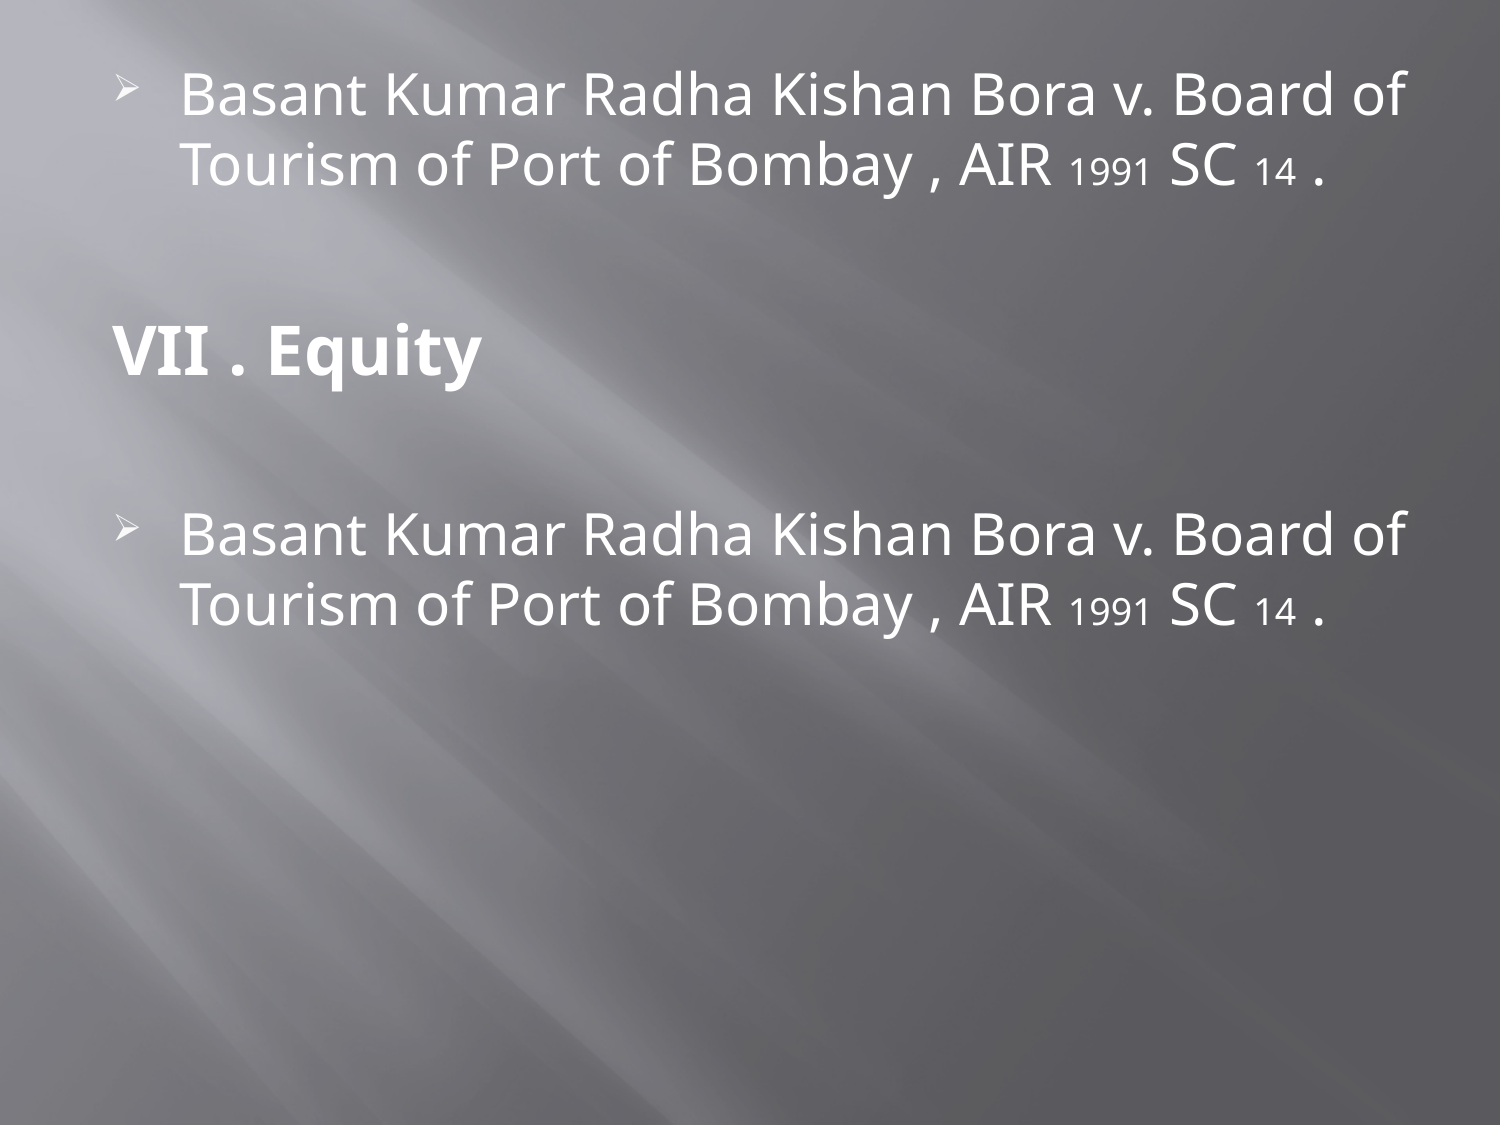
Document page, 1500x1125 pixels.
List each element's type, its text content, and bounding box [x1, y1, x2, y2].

list Basant Kumar Radha Kishan Bora v. Board of Tourism of Port of Bombay , AIR 1991 SC 14 . VII . Equity Basant Kumar Radha Kishan Bora v. Board of Tourism of Port of Bombay , AIR 1991 SC 14 . [75, 50, 1425, 1085]
